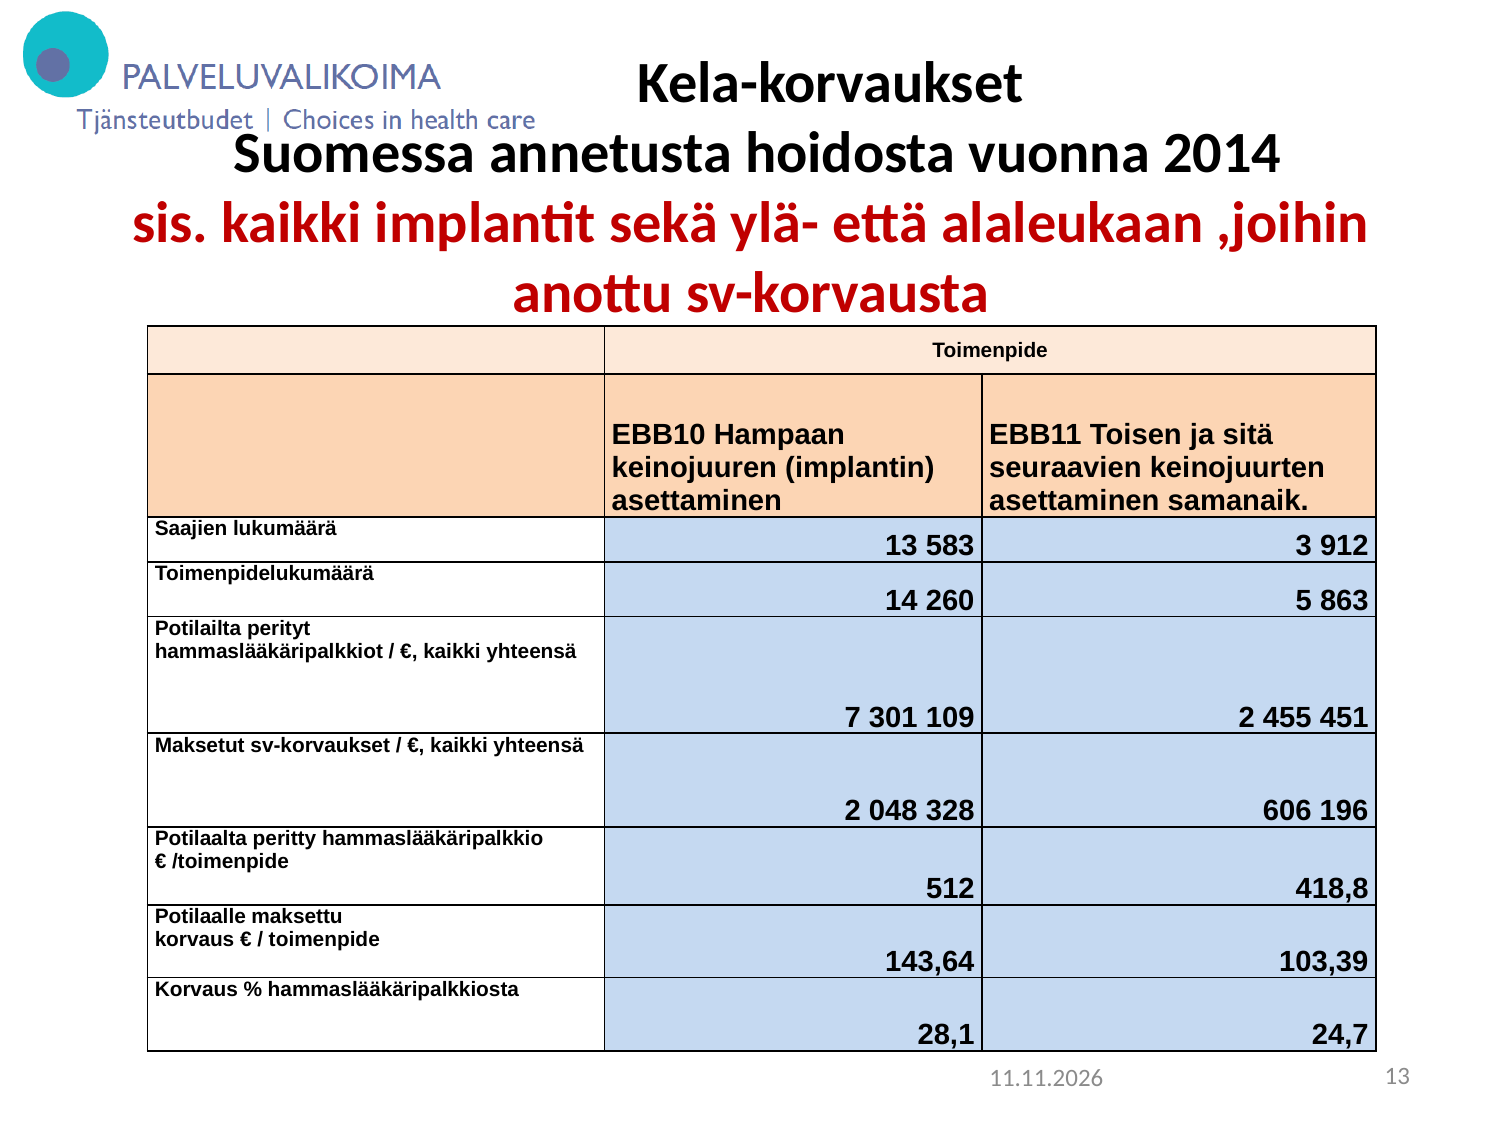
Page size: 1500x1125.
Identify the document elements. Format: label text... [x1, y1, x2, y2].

table_cell Korvaus % hammaslääkäripalkkiosta [148, 978, 604, 1050]
table_cell 3 912 [983, 518, 1375, 561]
table_cell EBB11 Toisen ja sitä seuraavien keinojuurten asettaminen samanaik. [983, 375, 1375, 516]
title Kela-korvaukset Suomessa annetusta hoidosta vuonna 2014 sis. kaikki implantit sekä ylä- että alaleukaan ,joihin anottu sv-korvausta [76, 101, 1425, 268]
table_cell EBB10 Hampaan keinojuuren (implantin) asettaminen [605, 375, 981, 516]
picture [5, 0, 549, 155]
table_cell 512 [605, 828, 981, 904]
table_cell [148, 375, 604, 516]
table_cell 13 583 [605, 518, 981, 561]
table_cell Maksetut sv-korvaukset / €, kaikki yhteensä [148, 734, 604, 826]
table_cell Saajien lukumäärä [148, 518, 604, 561]
table_cell 24,7 [983, 978, 1375, 1050]
table_cell 2 048 328 [605, 734, 981, 826]
table_cell Potilailta perityt hammaslääkäripalkkiot / €, kaikki yhteensä [148, 617, 604, 732]
table_header Toimenpide [605, 327, 1375, 373]
table_cell 606 196 [983, 734, 1375, 826]
table_header [148, 327, 604, 373]
table_cell 418,8 [983, 828, 1375, 904]
table_cell Potilaalta peritty hammaslääkäripalkkio € /toimenpide [148, 828, 604, 904]
table_cell Potilaalle maksettu korvaus € / toimenpide [148, 906, 604, 977]
table_cell 2 455 451 [983, 617, 1375, 732]
table_cell 103,39 [983, 906, 1375, 977]
slide_number 13 [1328, 1046, 1425, 1103]
table_cell 7 301 109 [605, 617, 981, 732]
table_cell 28,1 [605, 978, 981, 1050]
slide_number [974, 1046, 1325, 1107]
table_cell Toimenpidelukumäärä [148, 563, 604, 616]
table_cell 5 863 [983, 563, 1375, 616]
table_cell 14 260 [605, 563, 981, 616]
table_cell 143,64 [605, 906, 981, 977]
